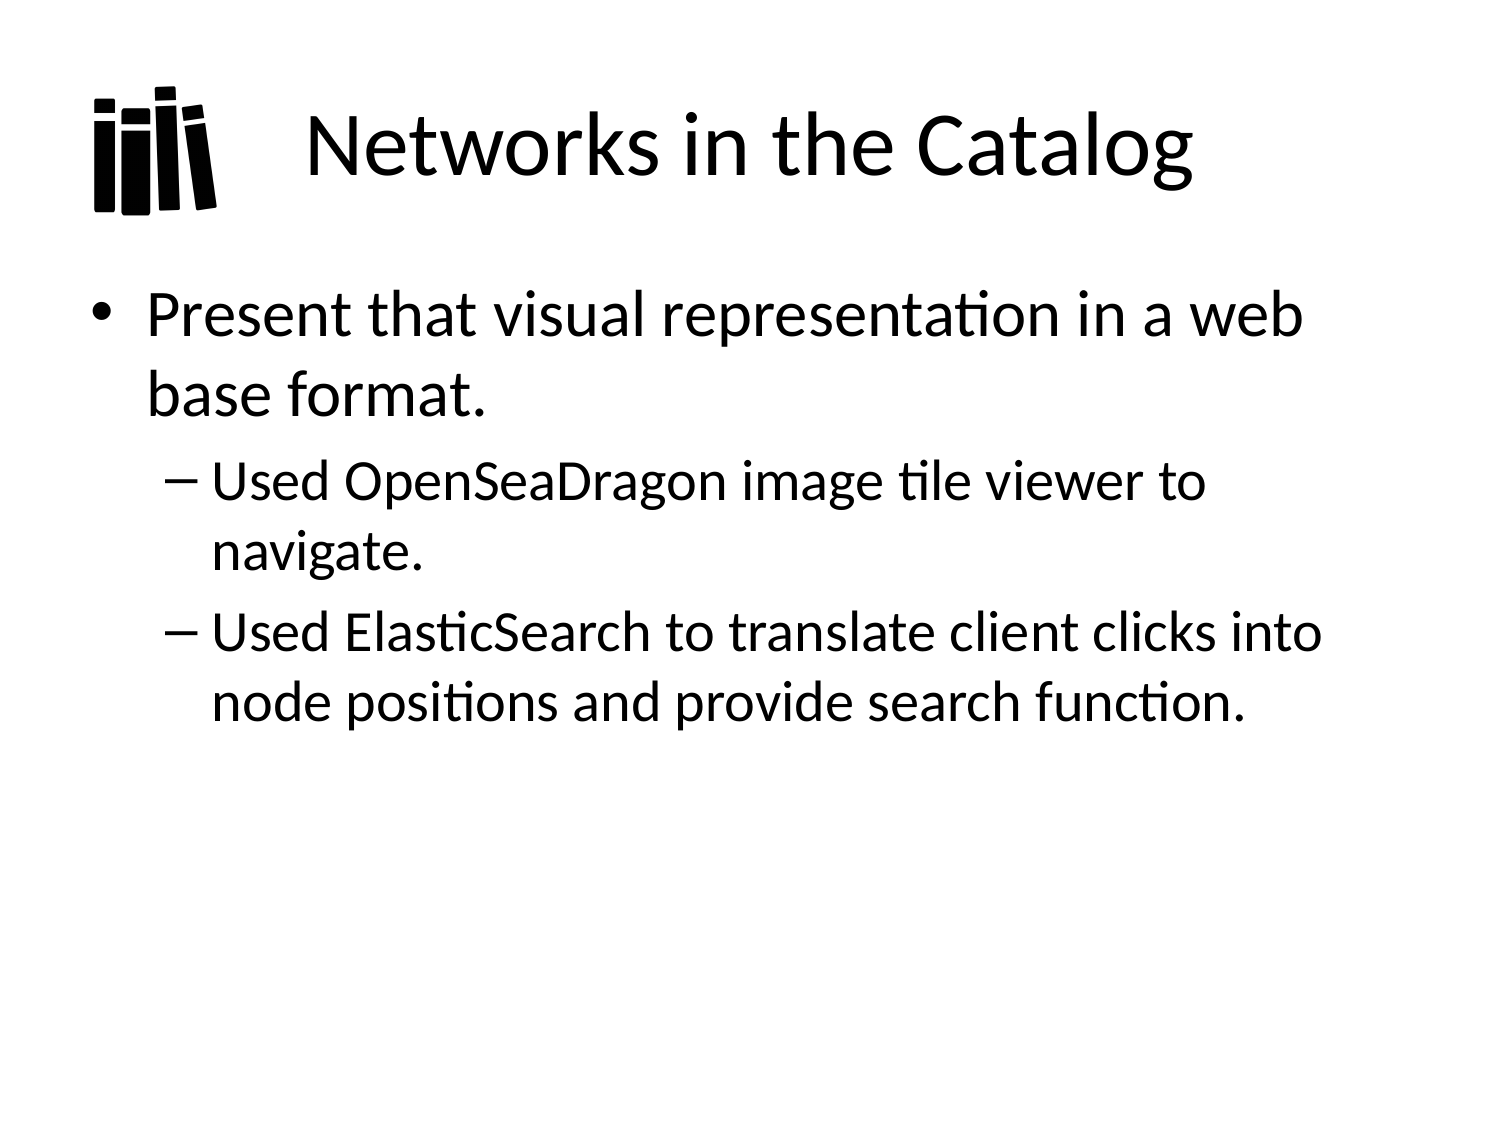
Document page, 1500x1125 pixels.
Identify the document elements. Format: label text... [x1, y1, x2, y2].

picture [74, 73, 235, 233]
list Present that visual representation in a web base format. Used OpenSeaDragon image tile viewer to navigate. Used ElasticSearch to translate client clicks into node positions and provide search function. [75, 262, 1425, 1101]
title Networks in the Catalog [75, 45, 1425, 233]
